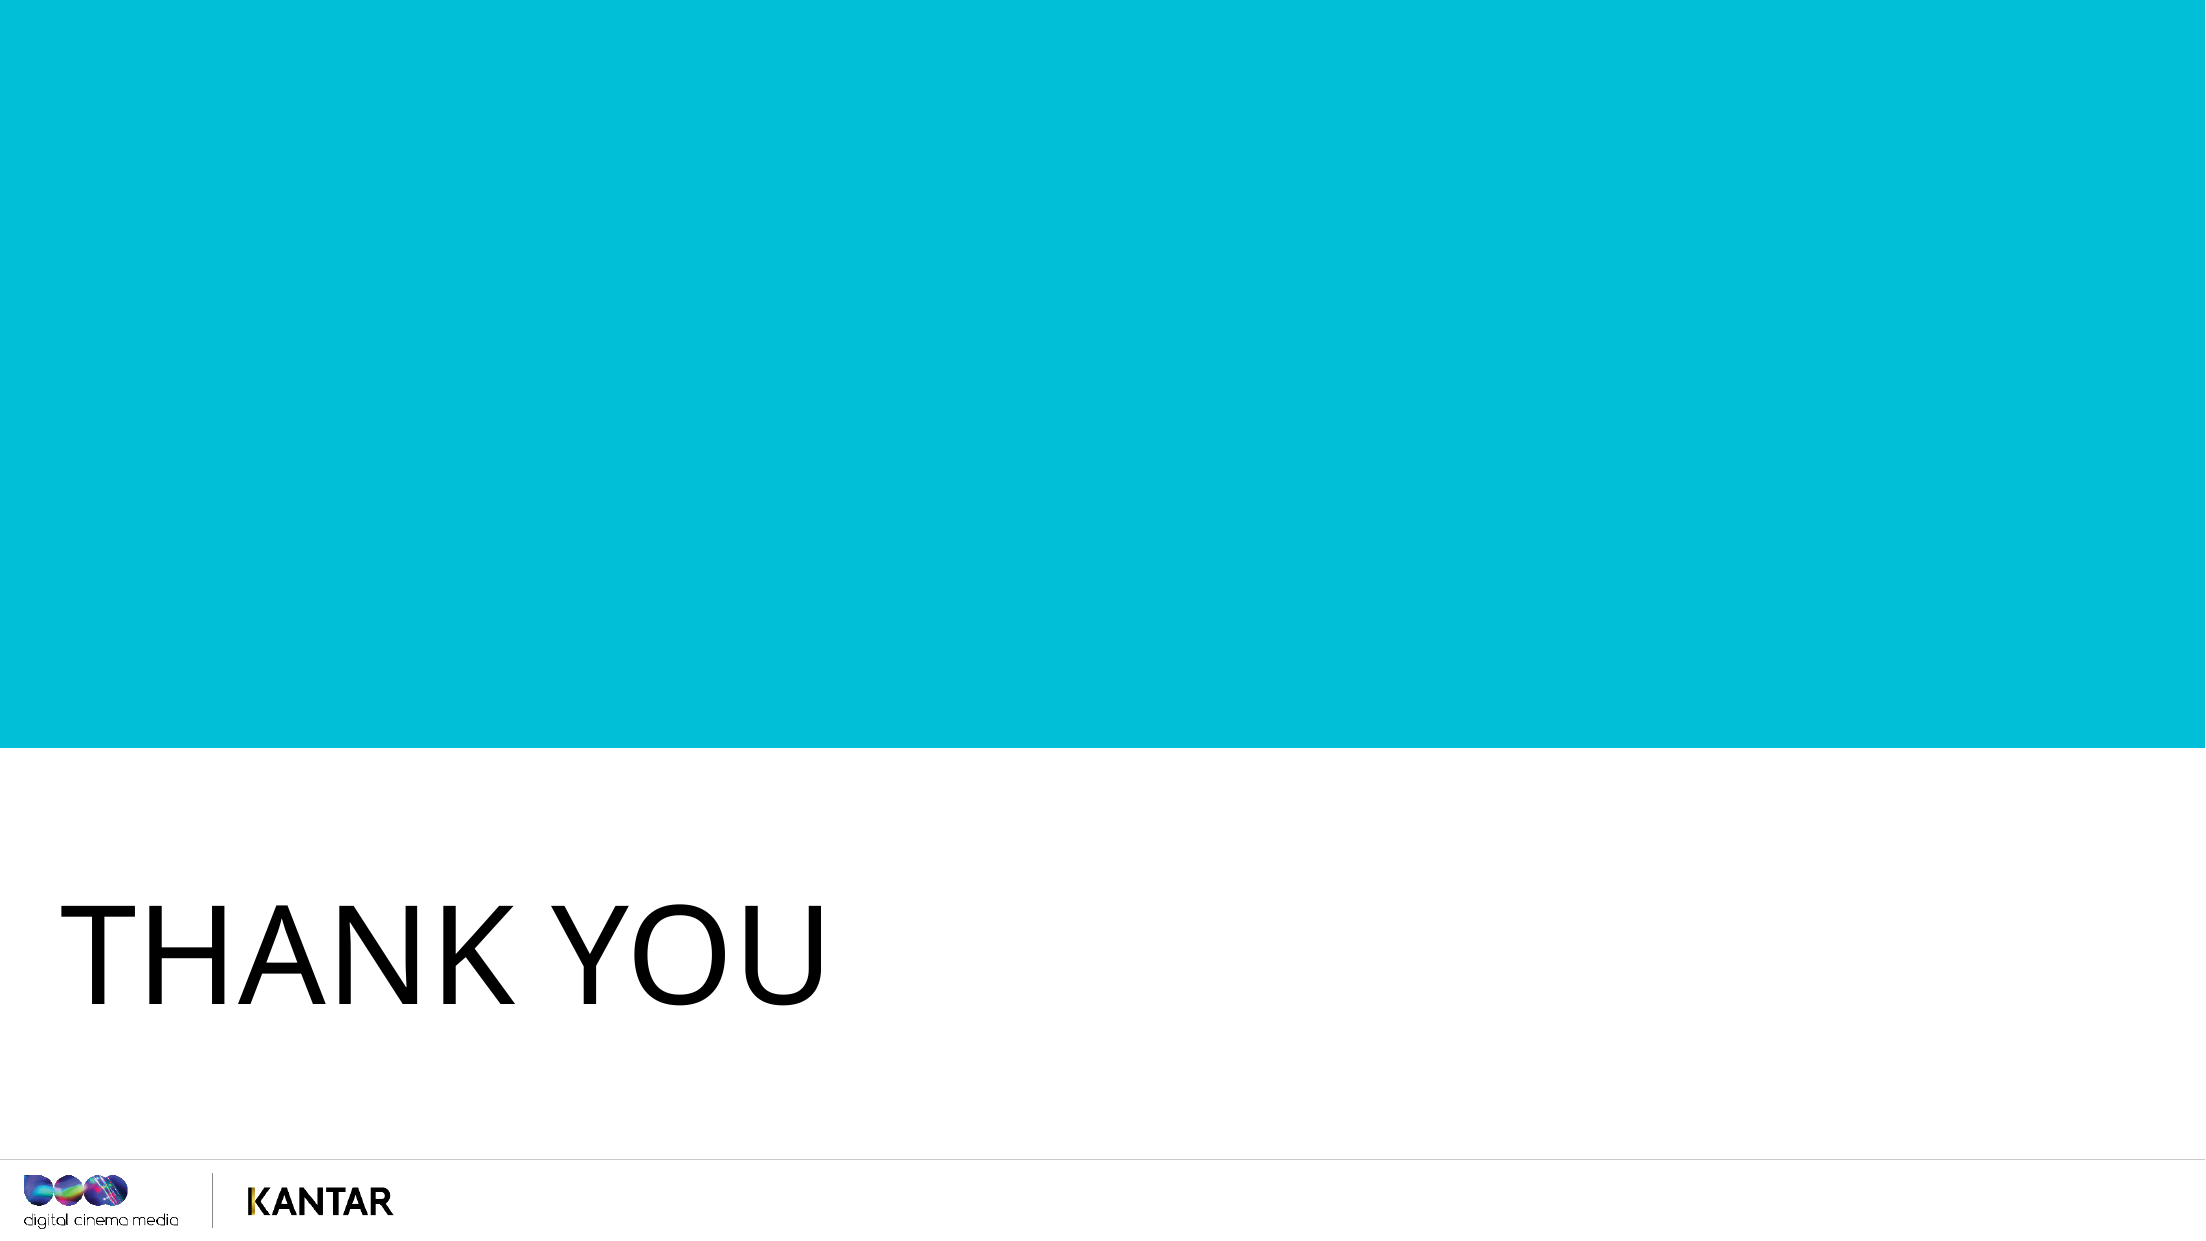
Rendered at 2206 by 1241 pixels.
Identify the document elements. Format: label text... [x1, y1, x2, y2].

picture [24, 1175, 178, 1229]
title Thank you [60, 891, 2084, 1008]
picture [238, 1176, 411, 1223]
